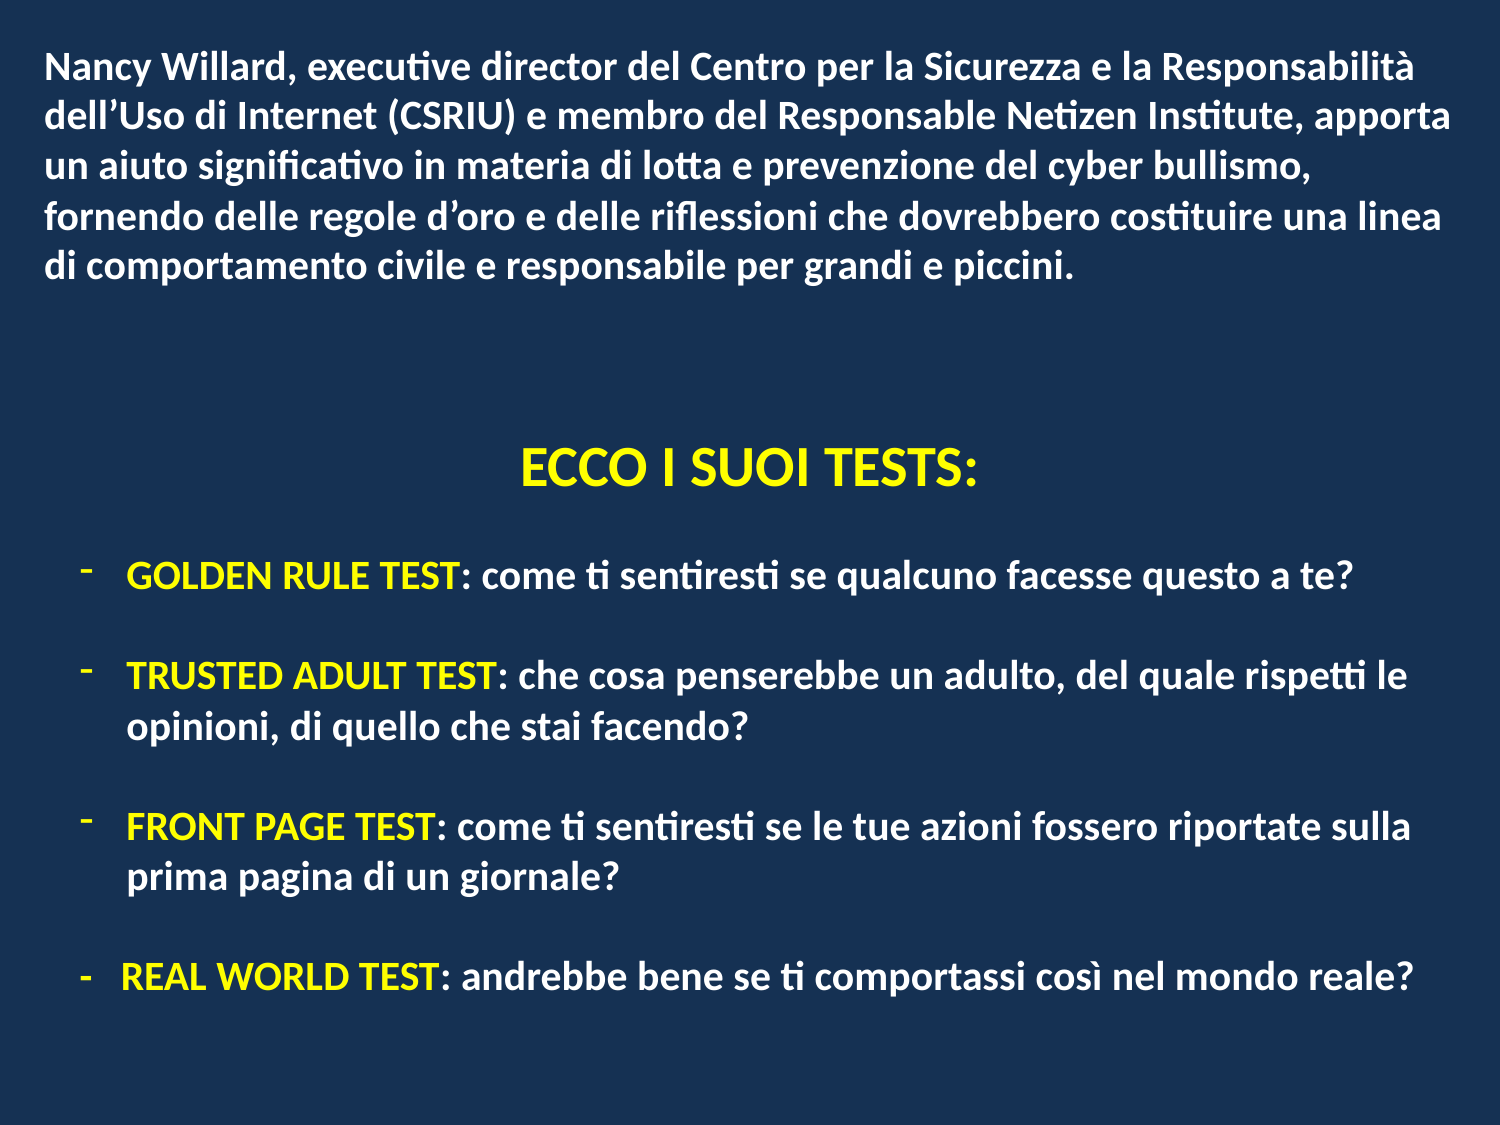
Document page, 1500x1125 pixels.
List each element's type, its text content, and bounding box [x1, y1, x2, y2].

text_box Nancy Willard, executive director del Centro per la Sicurezza e la Responsabilità dell’Uso di Internet (CSRIU) e membro del Responsable Netizen Institute, apporta un aiuto significativo in materia di lotta e prevenzione del cyber bullismo, fornendo delle regole d’oro e delle riflessioni che dovrebbero costituire una linea di comportamento civile e responsabile per grandi e piccini. [29, 30, 1477, 296]
text_box ECCO I SUOI TESTS: GOLDEN RULE TEST: come ti sentiresti se qualcuno facesse questo a te? TRUSTED ADULT TEST: che cosa penserebbe un adulto, del quale rispetti le opinioni, di quello che stai facendo? FRONT PAGE TEST: come ti sentiresti se le tue azioni fossero riportate sulla prima pagina di un giornale? - REAL WORLD TEST: andrebbe bene se ti comportassi così nel mondo reale? [64, 420, 1436, 1006]
